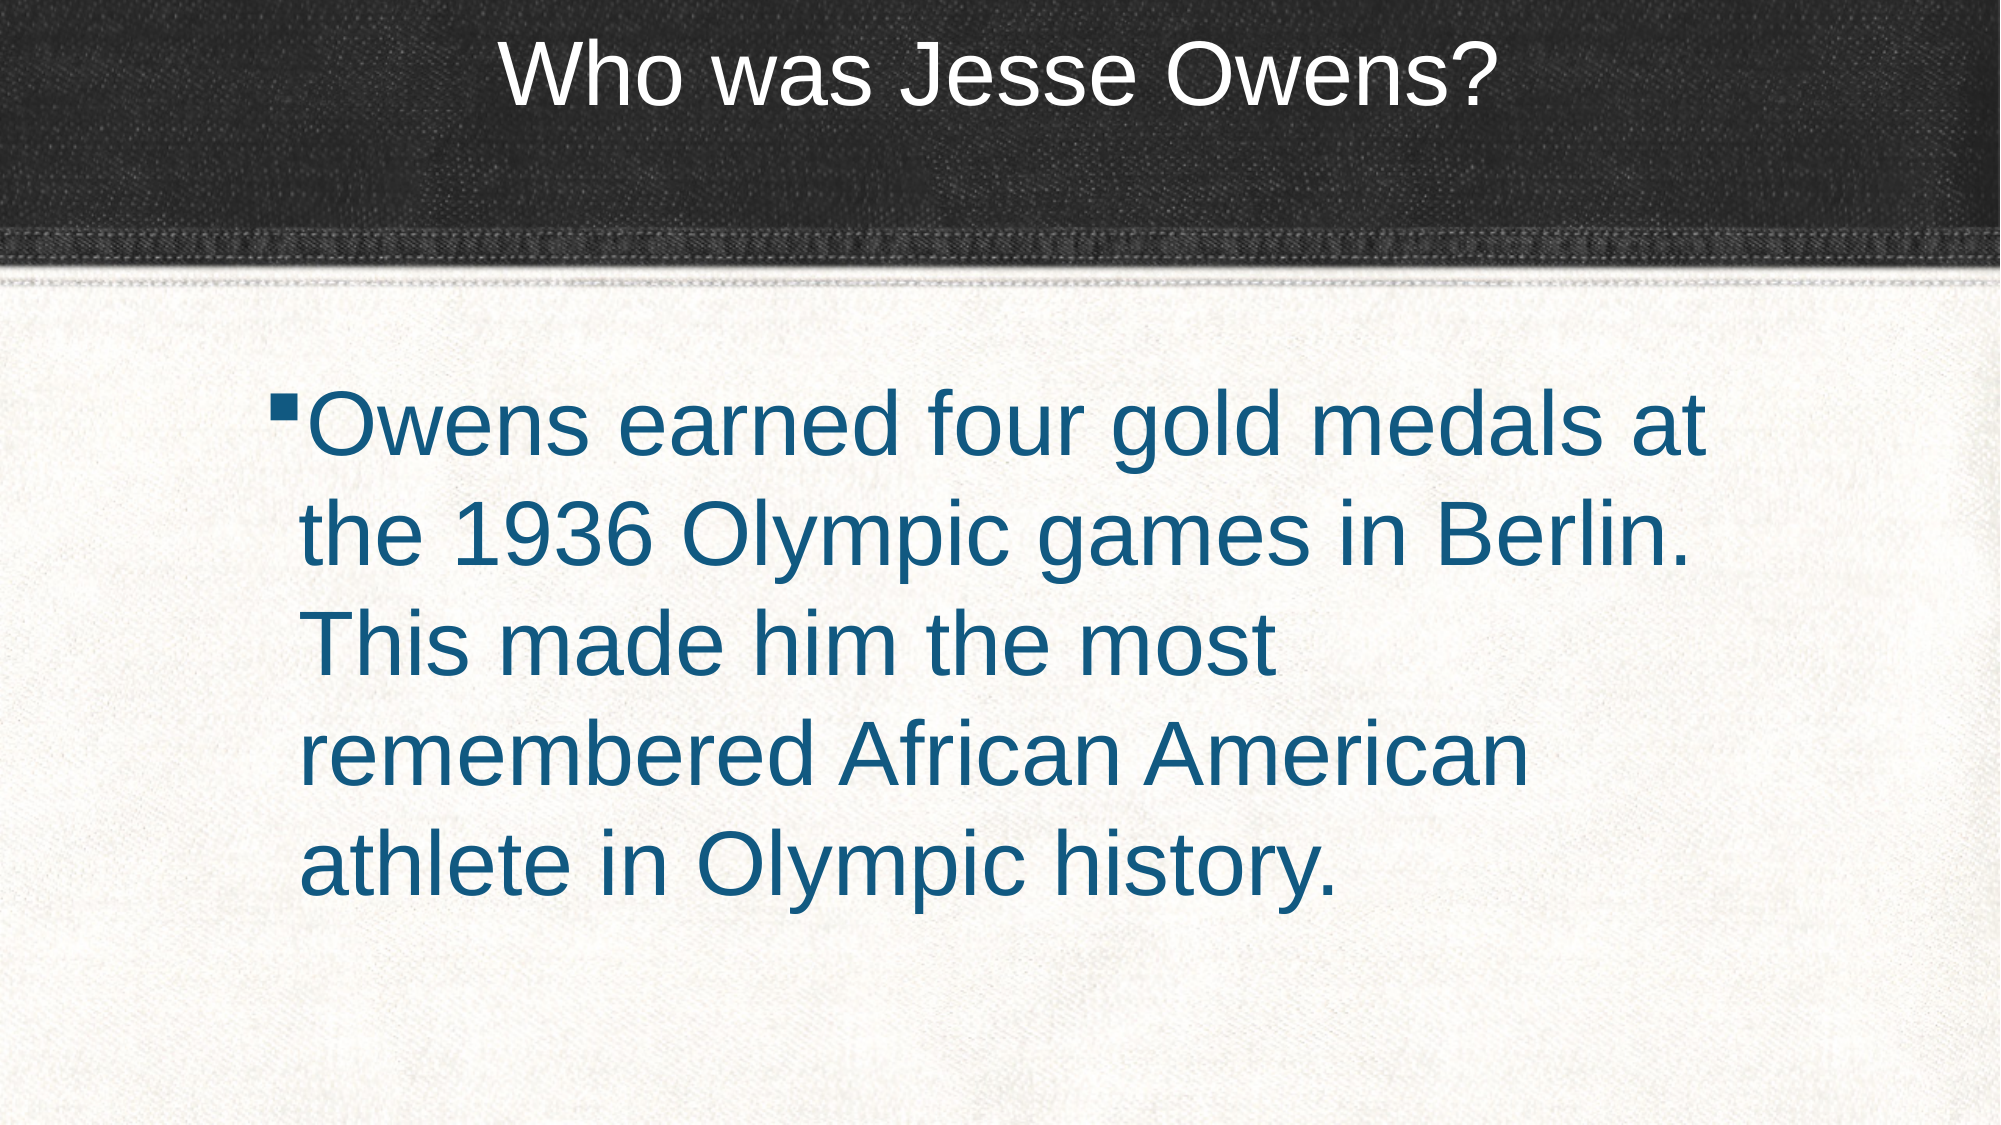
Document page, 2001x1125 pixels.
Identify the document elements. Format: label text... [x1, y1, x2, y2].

picture [0, 0, 2000, 1125]
title Who was Jesse Owens? [262, 48, 1738, 214]
list Owens earned four gold medals at the 1936 Olympic games in Berlin. This made him the most remembered African American athlete in Olympic history. [264, 356, 1739, 1013]
